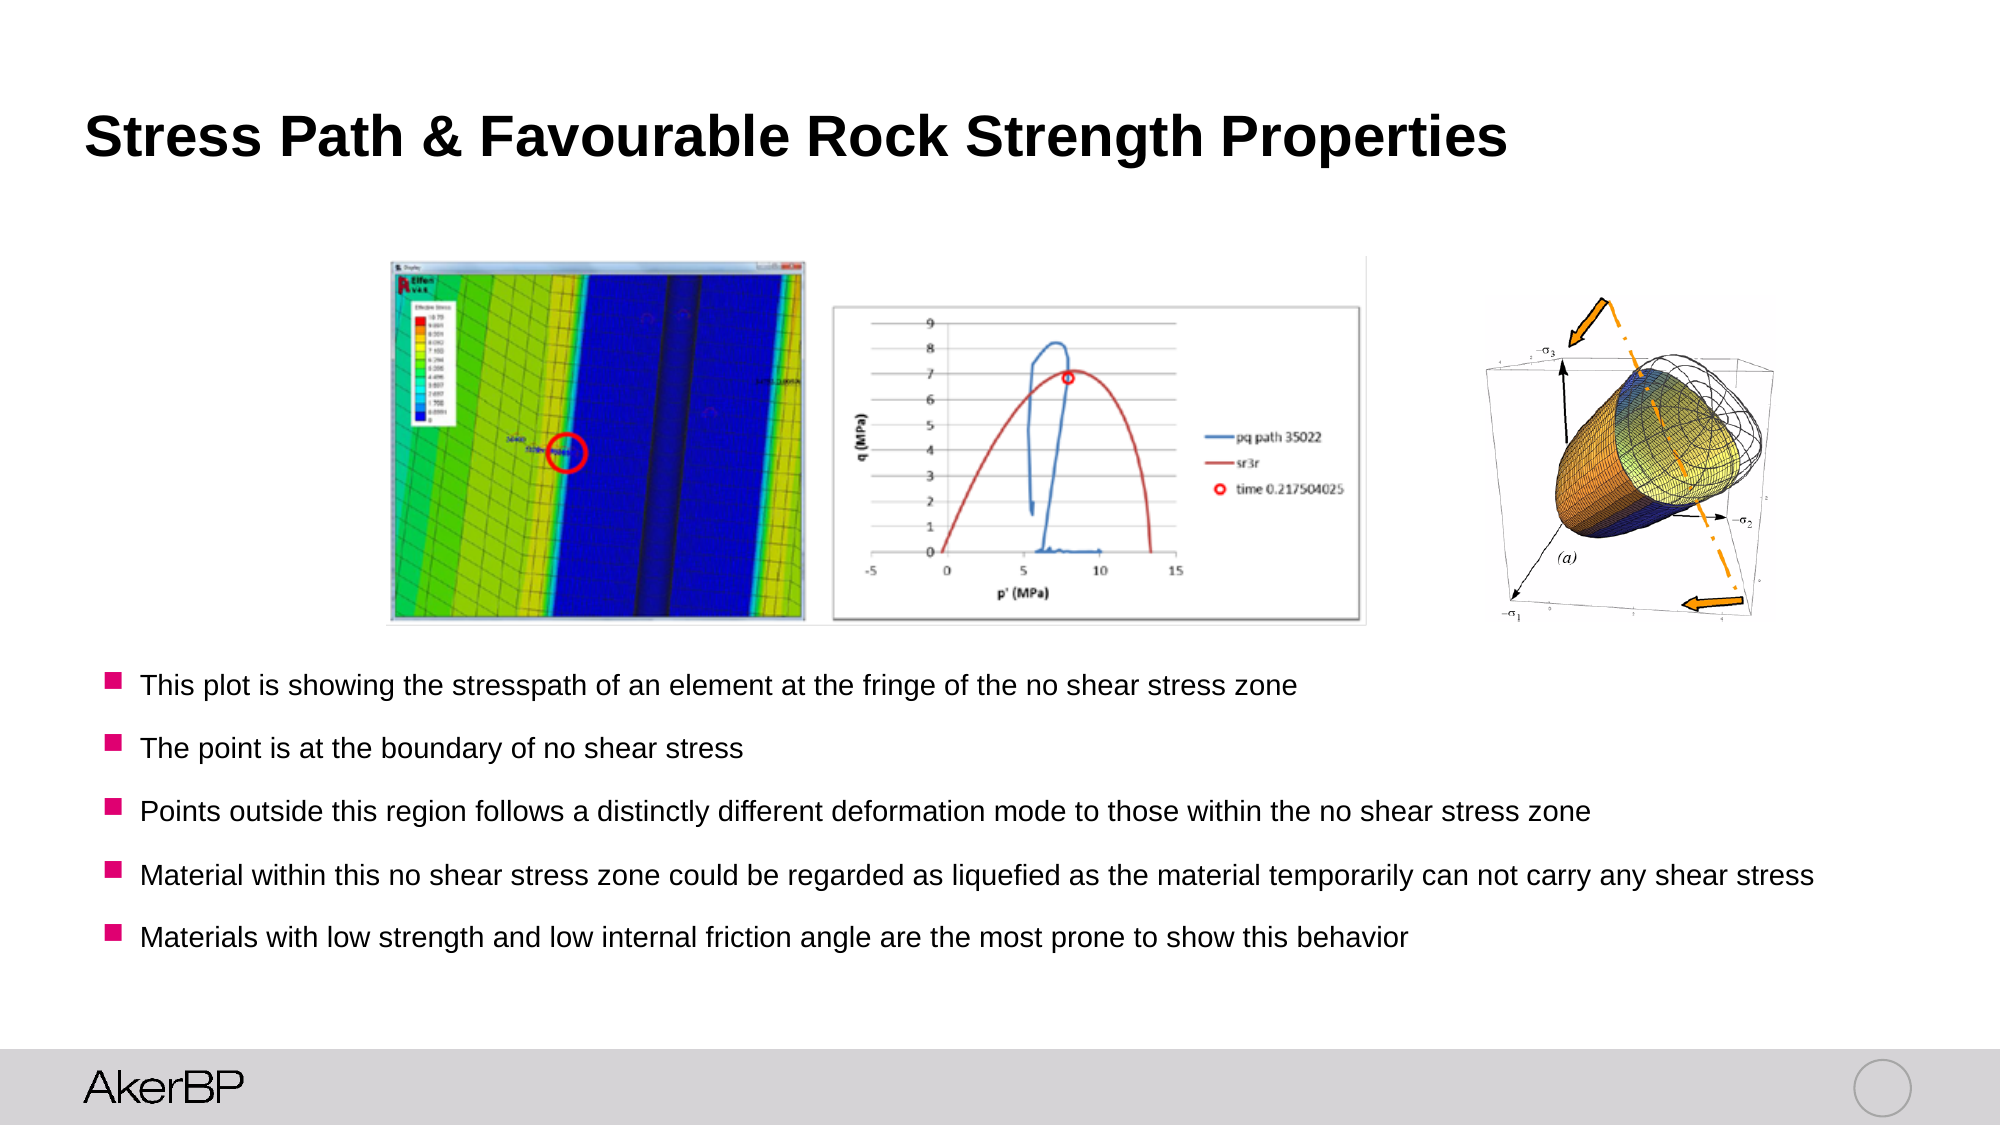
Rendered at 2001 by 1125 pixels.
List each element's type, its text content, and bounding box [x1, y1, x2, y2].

picture [385, 255, 1368, 627]
list This plot is showing the stresspath of an element at the fringe of the no shear stress zone The point is at the boundary of no shear stress Points outside this region follows a distinctly different deformation mode to those within the no shear stress zone Material within this no shear stress zone could be regarded as liquefied as the material temporarily can not carry any shear stress Materials with low strength and low internal friction angle are the most prone to show this behavior [102, 666, 1934, 832]
picture [70, 1054, 255, 1114]
picture [1448, 286, 1780, 632]
title Stress Path & Favourable Rock Strength Properties [84, 105, 1916, 169]
